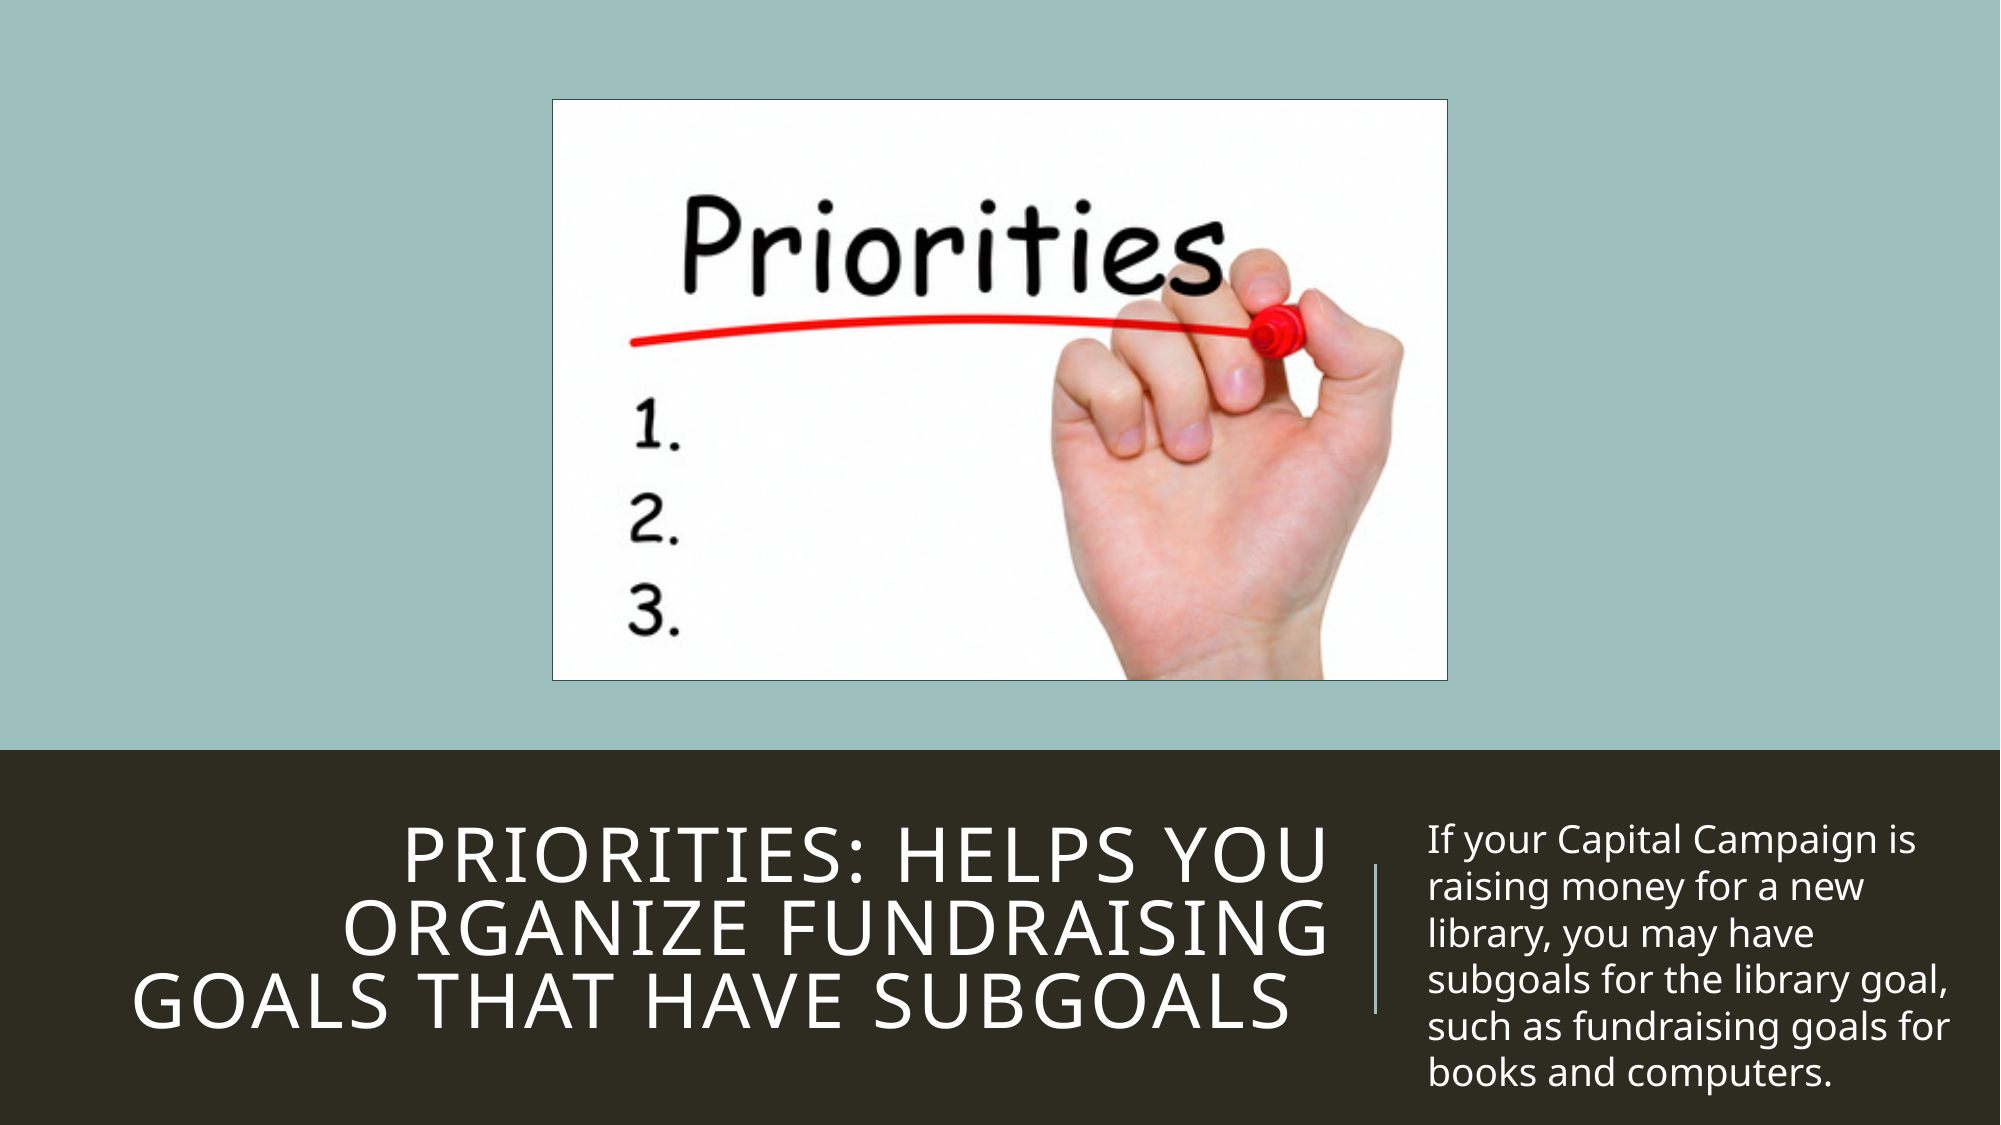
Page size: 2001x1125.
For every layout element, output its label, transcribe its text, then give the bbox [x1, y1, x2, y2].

picture [551, 99, 1449, 681]
title Priorities: Helps you organize fundraising Goals that have subgoals [75, 813, 1350, 1054]
subtitle If your Capital Campaign is raising money for a new library, you may have subgoals for the library goal, such as fundraising goals for books and computers. [1412, 759, 1980, 1105]
